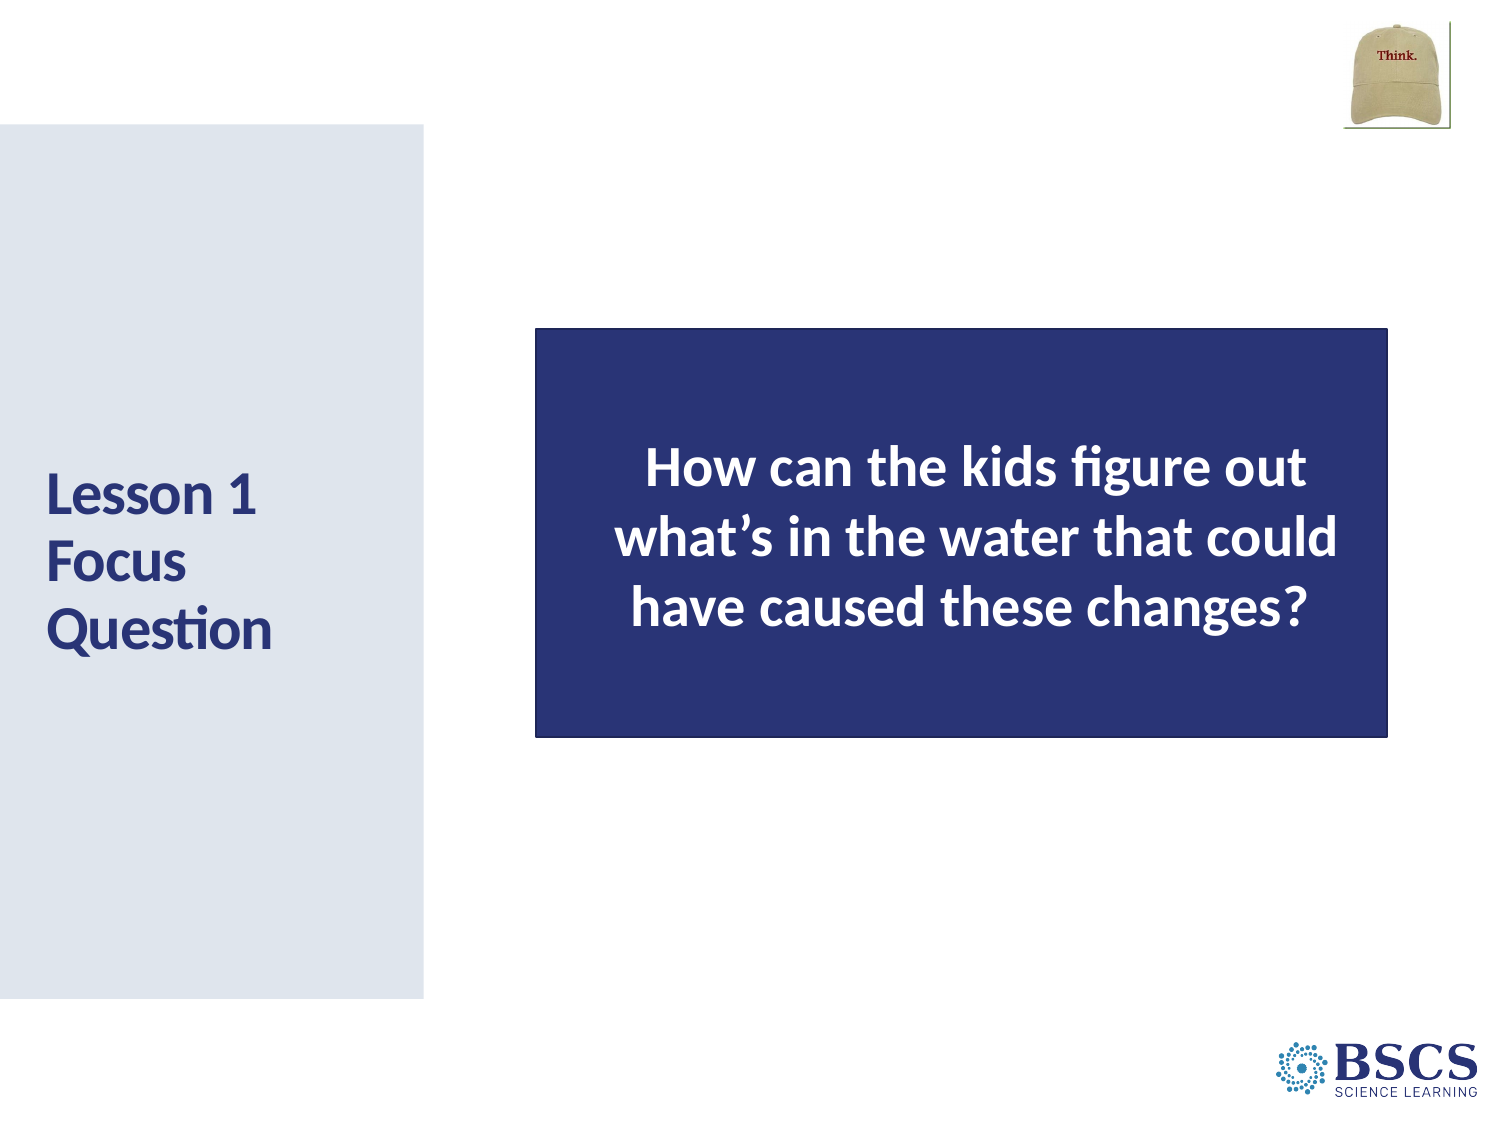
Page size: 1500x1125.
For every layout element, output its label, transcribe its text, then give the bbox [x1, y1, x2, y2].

picture [1275, 1041, 1478, 1098]
picture [1343, 21, 1451, 129]
title Lesson 1 Focus Question [31, 184, 394, 940]
text_box How can the kids figure out what’s in the water that could have caused these changes? [535, 328, 1388, 738]
